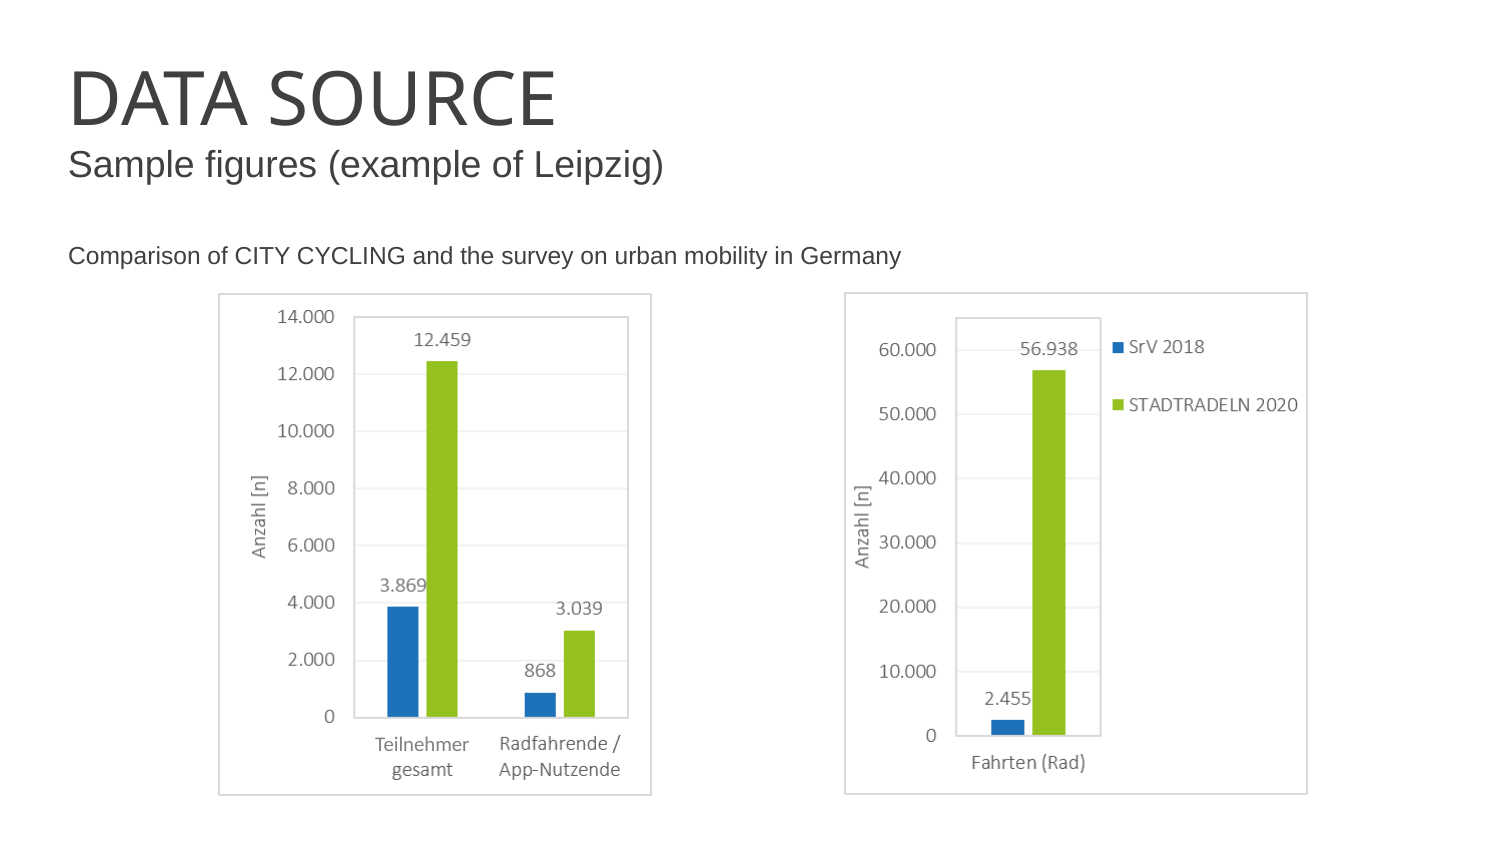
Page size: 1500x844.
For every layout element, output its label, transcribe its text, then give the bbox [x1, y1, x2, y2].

picture [218, 293, 652, 796]
list Comparison of CITY CYCLING and the survey on urban mobility in Germany [53, 232, 1013, 292]
text_box Data source Sample figures (example of Leipzig) [53, 42, 1459, 193]
picture [844, 292, 1308, 795]
